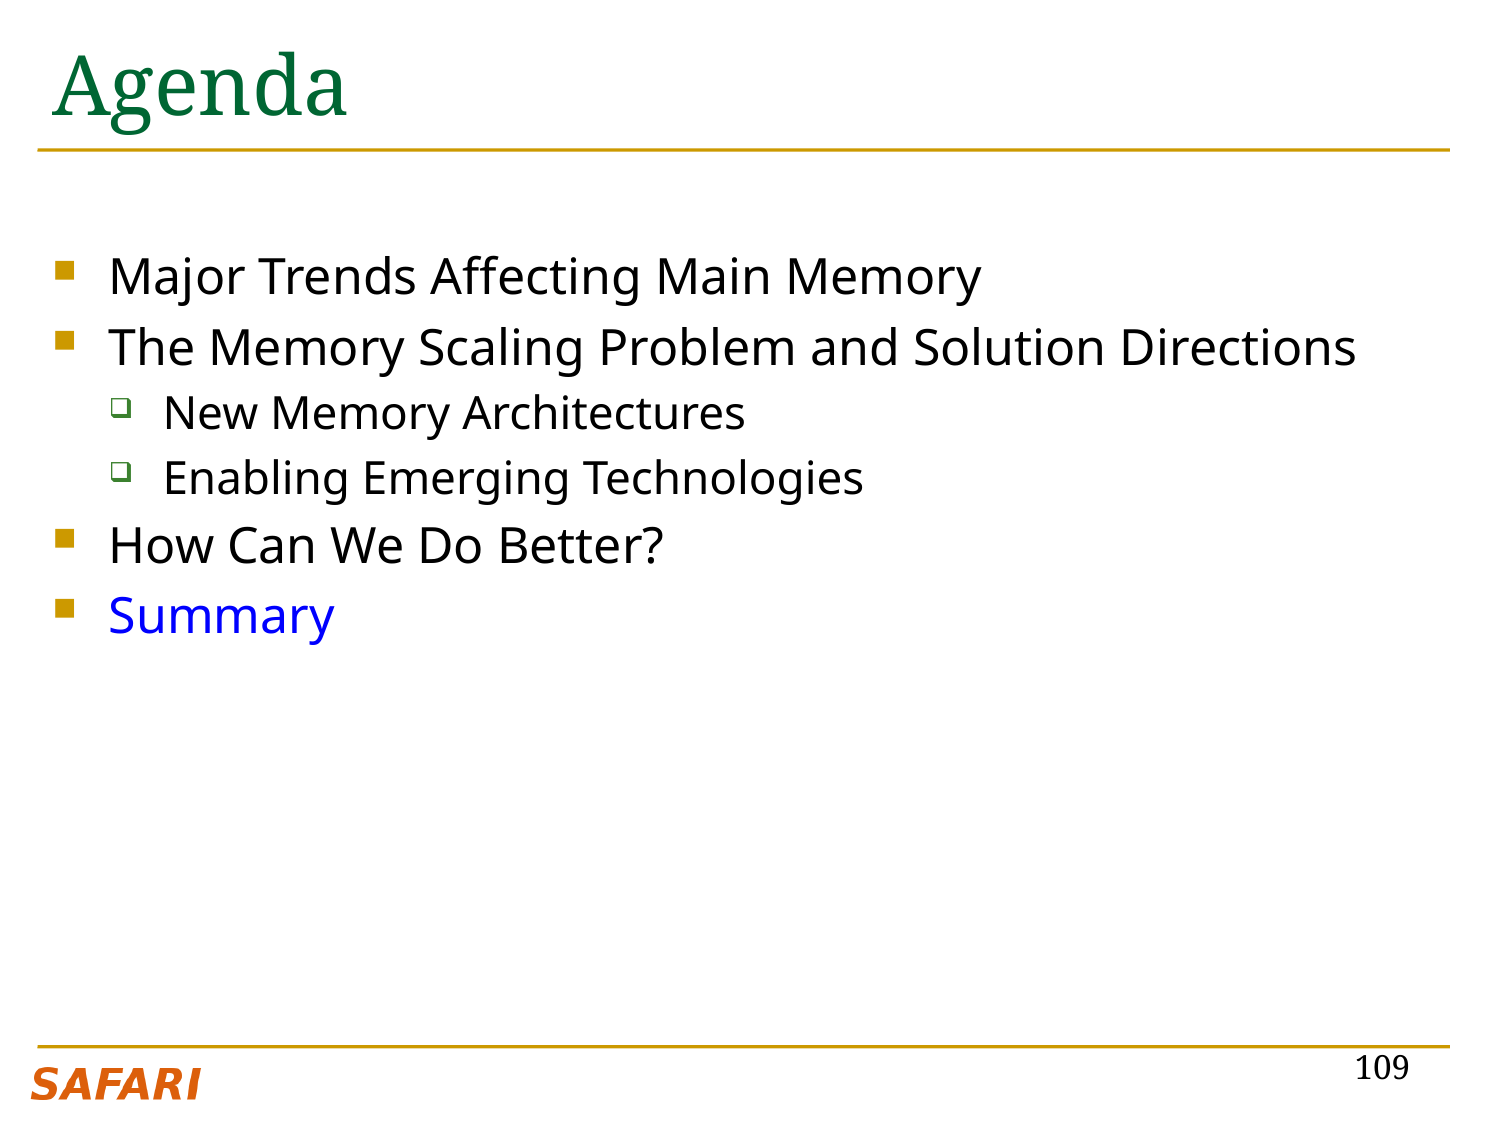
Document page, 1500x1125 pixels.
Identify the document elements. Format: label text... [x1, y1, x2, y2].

list Major Trends Affecting Main Memory The Memory Scaling Problem and Solution Directions New Memory Architectures Enabling Emerging Technologies How Can We Do Better? Summary [37, 237, 1451, 1038]
slide_number 109 [1074, 1023, 1426, 1100]
title Agenda [37, 24, 1451, 201]
picture [29, 1058, 207, 1110]
